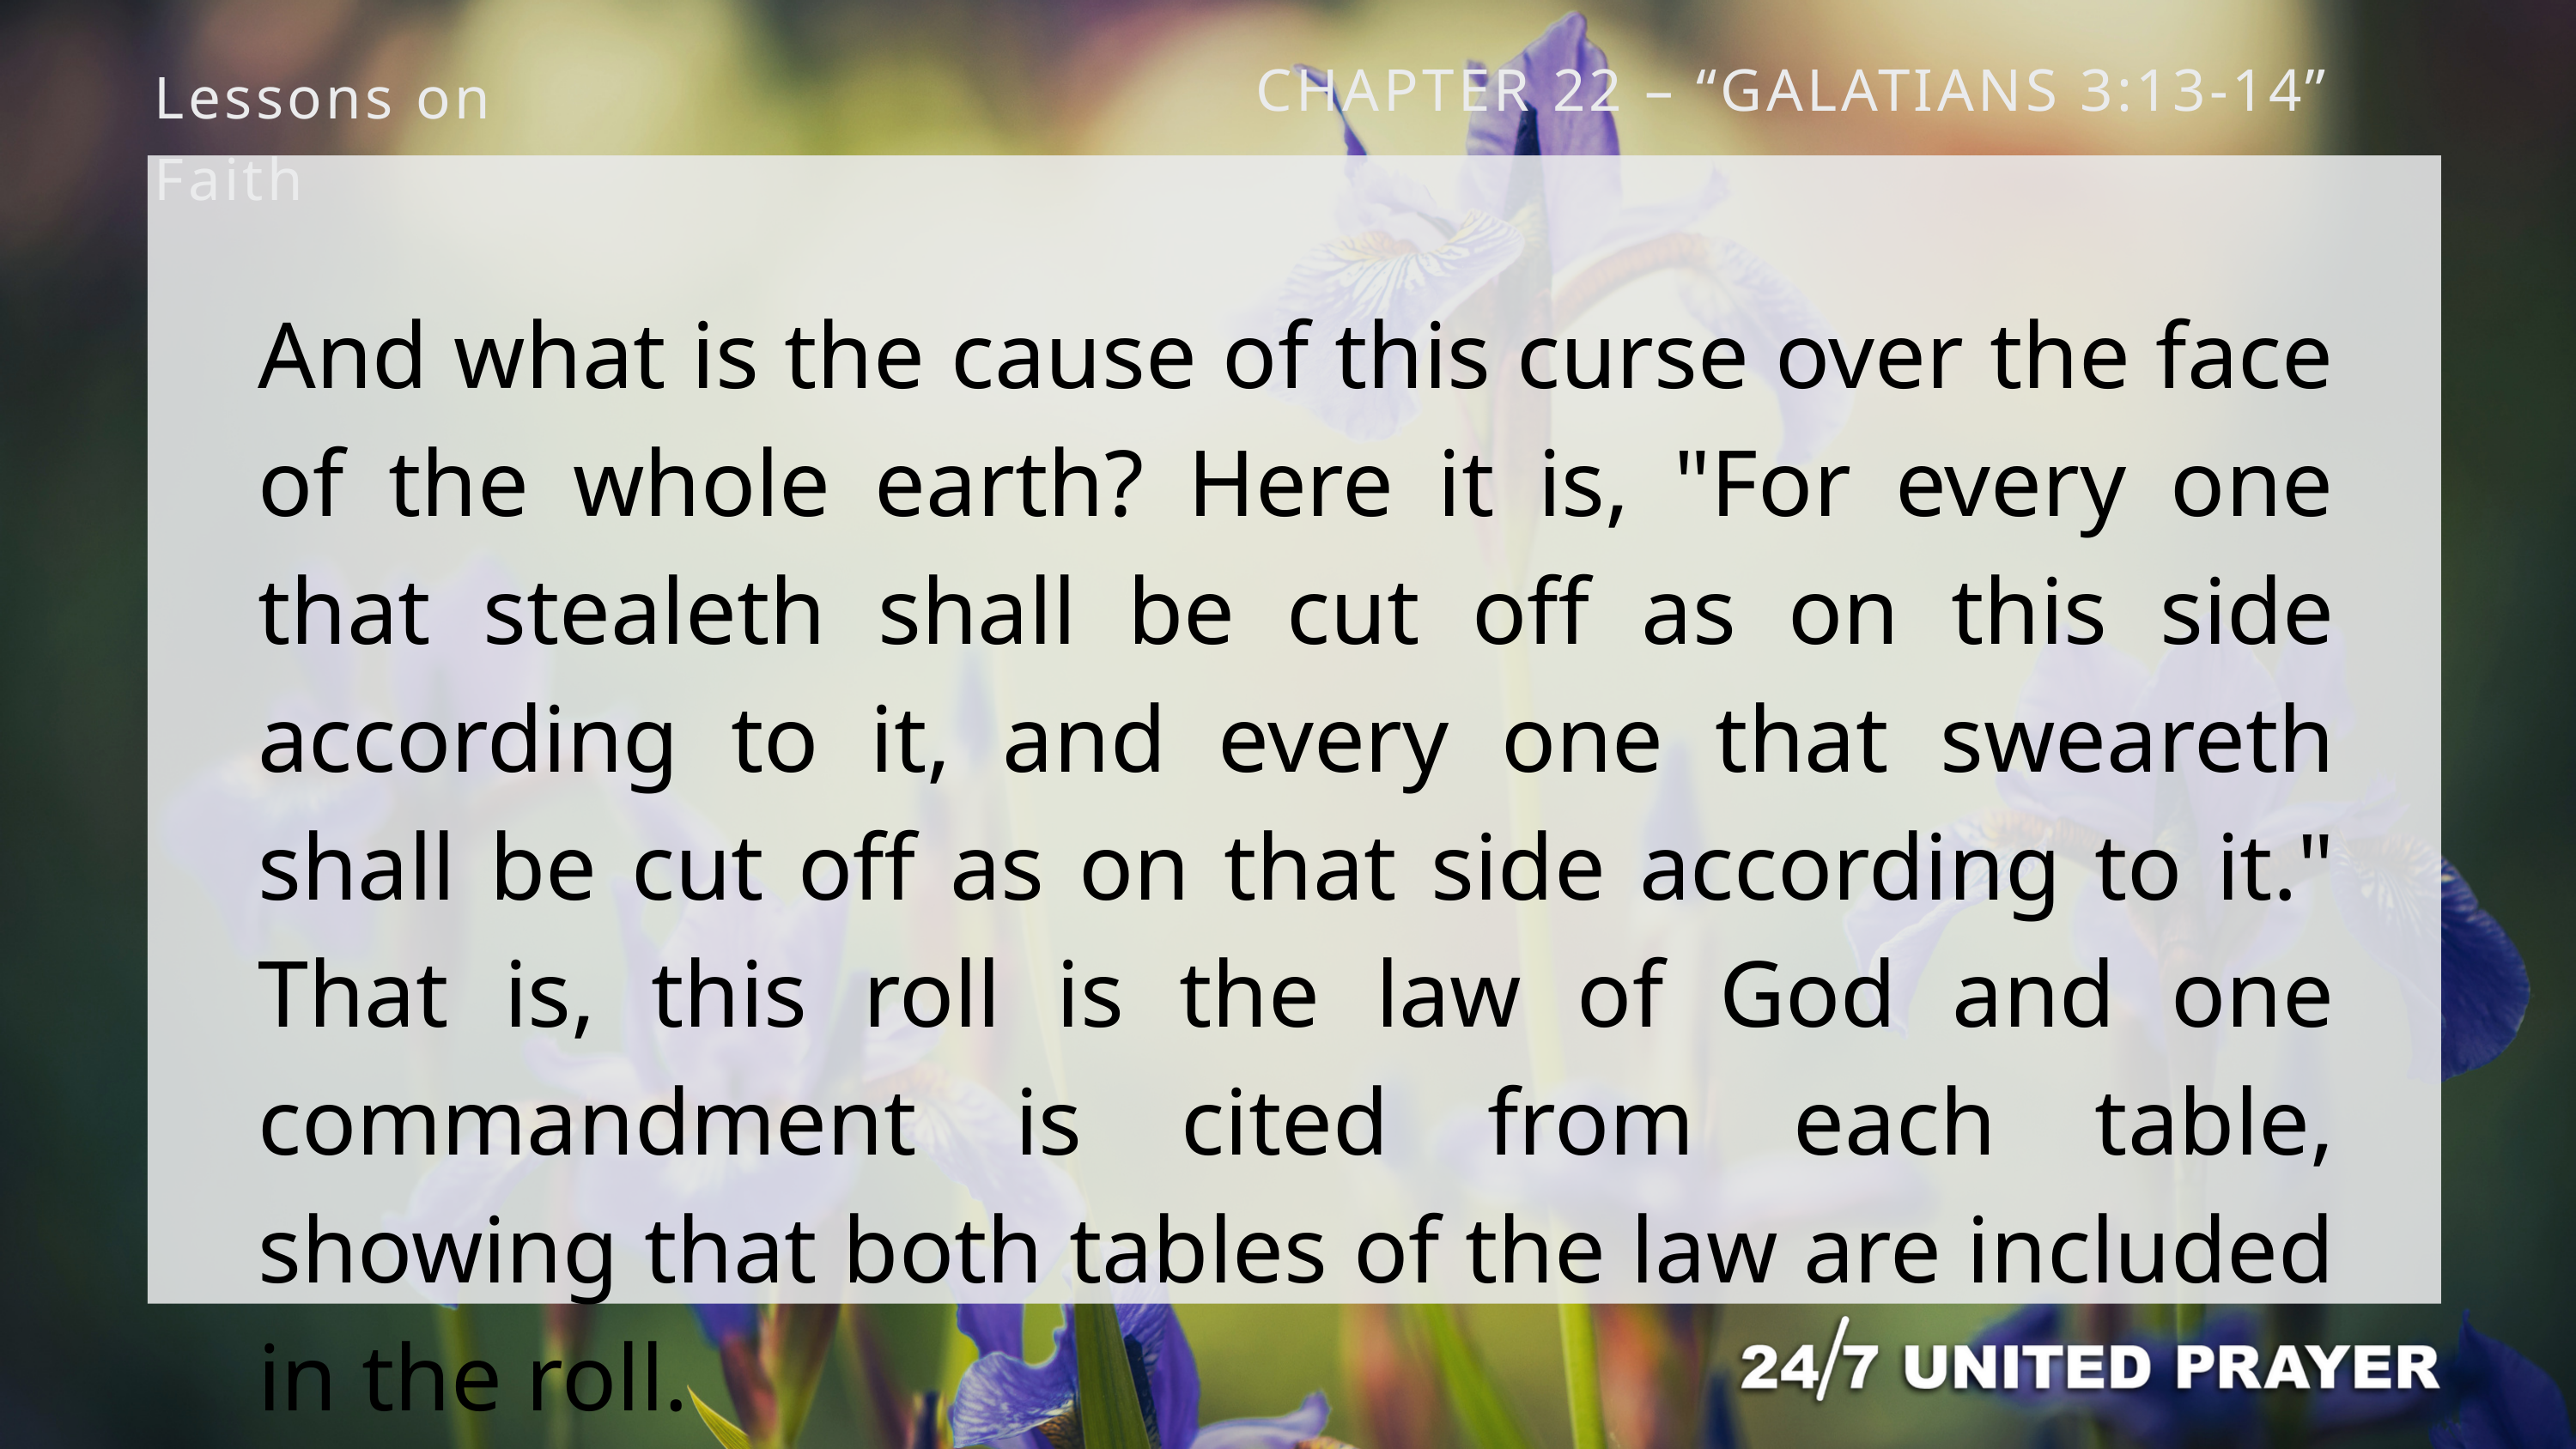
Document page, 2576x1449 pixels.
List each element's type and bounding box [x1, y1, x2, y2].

text_box [147, 155, 2442, 1304]
picture [0, 0, 2576, 1449]
